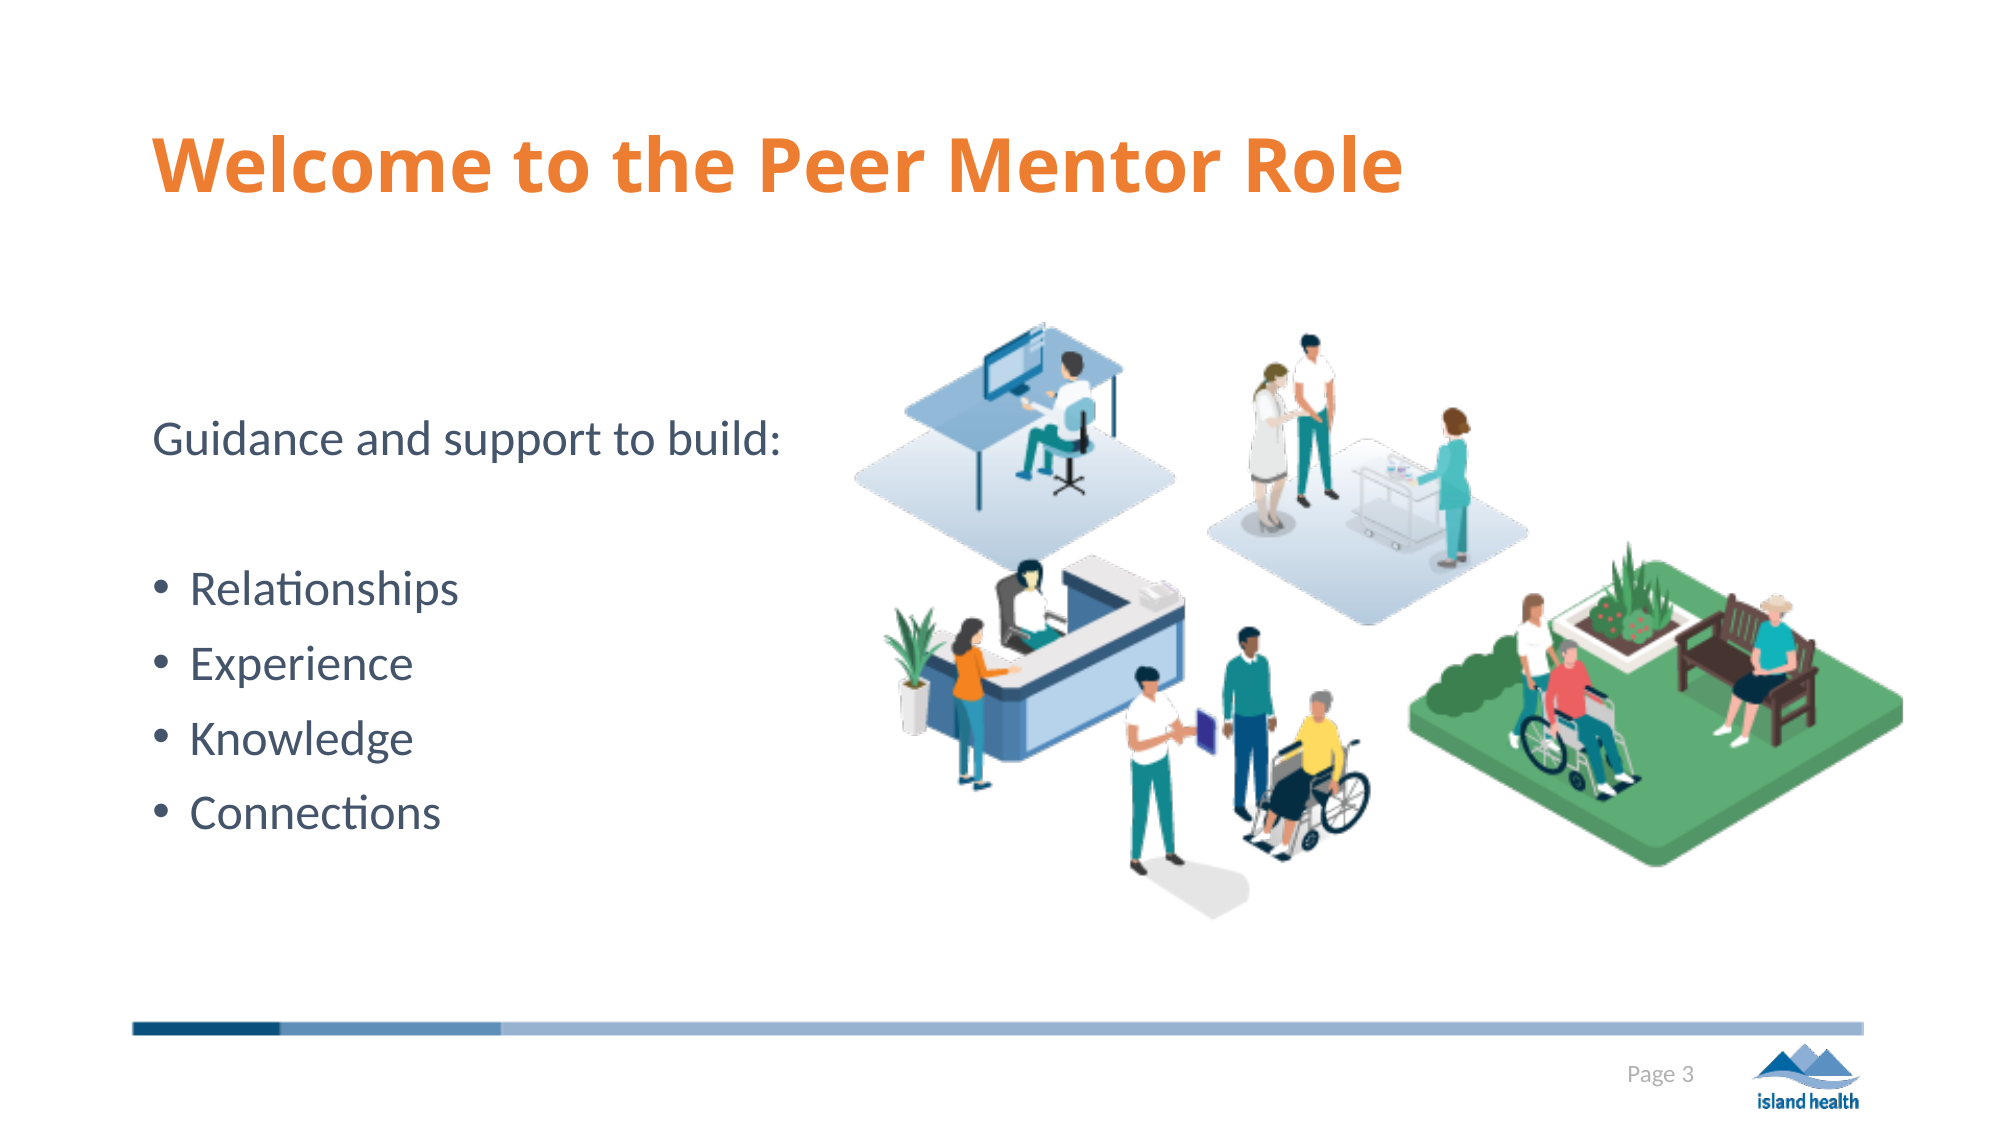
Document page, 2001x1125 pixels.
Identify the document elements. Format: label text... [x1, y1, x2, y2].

list Guidance and support to build: Relationships Experience Knowledge Connections [137, 404, 988, 1014]
picture [1749, 1042, 1863, 1111]
picture [128, 1021, 1864, 1039]
slide_number Page 3 [1487, 1042, 1710, 1103]
title Welcome to the Peer Mentor Role [137, 59, 1863, 278]
picture [843, 300, 1924, 932]
